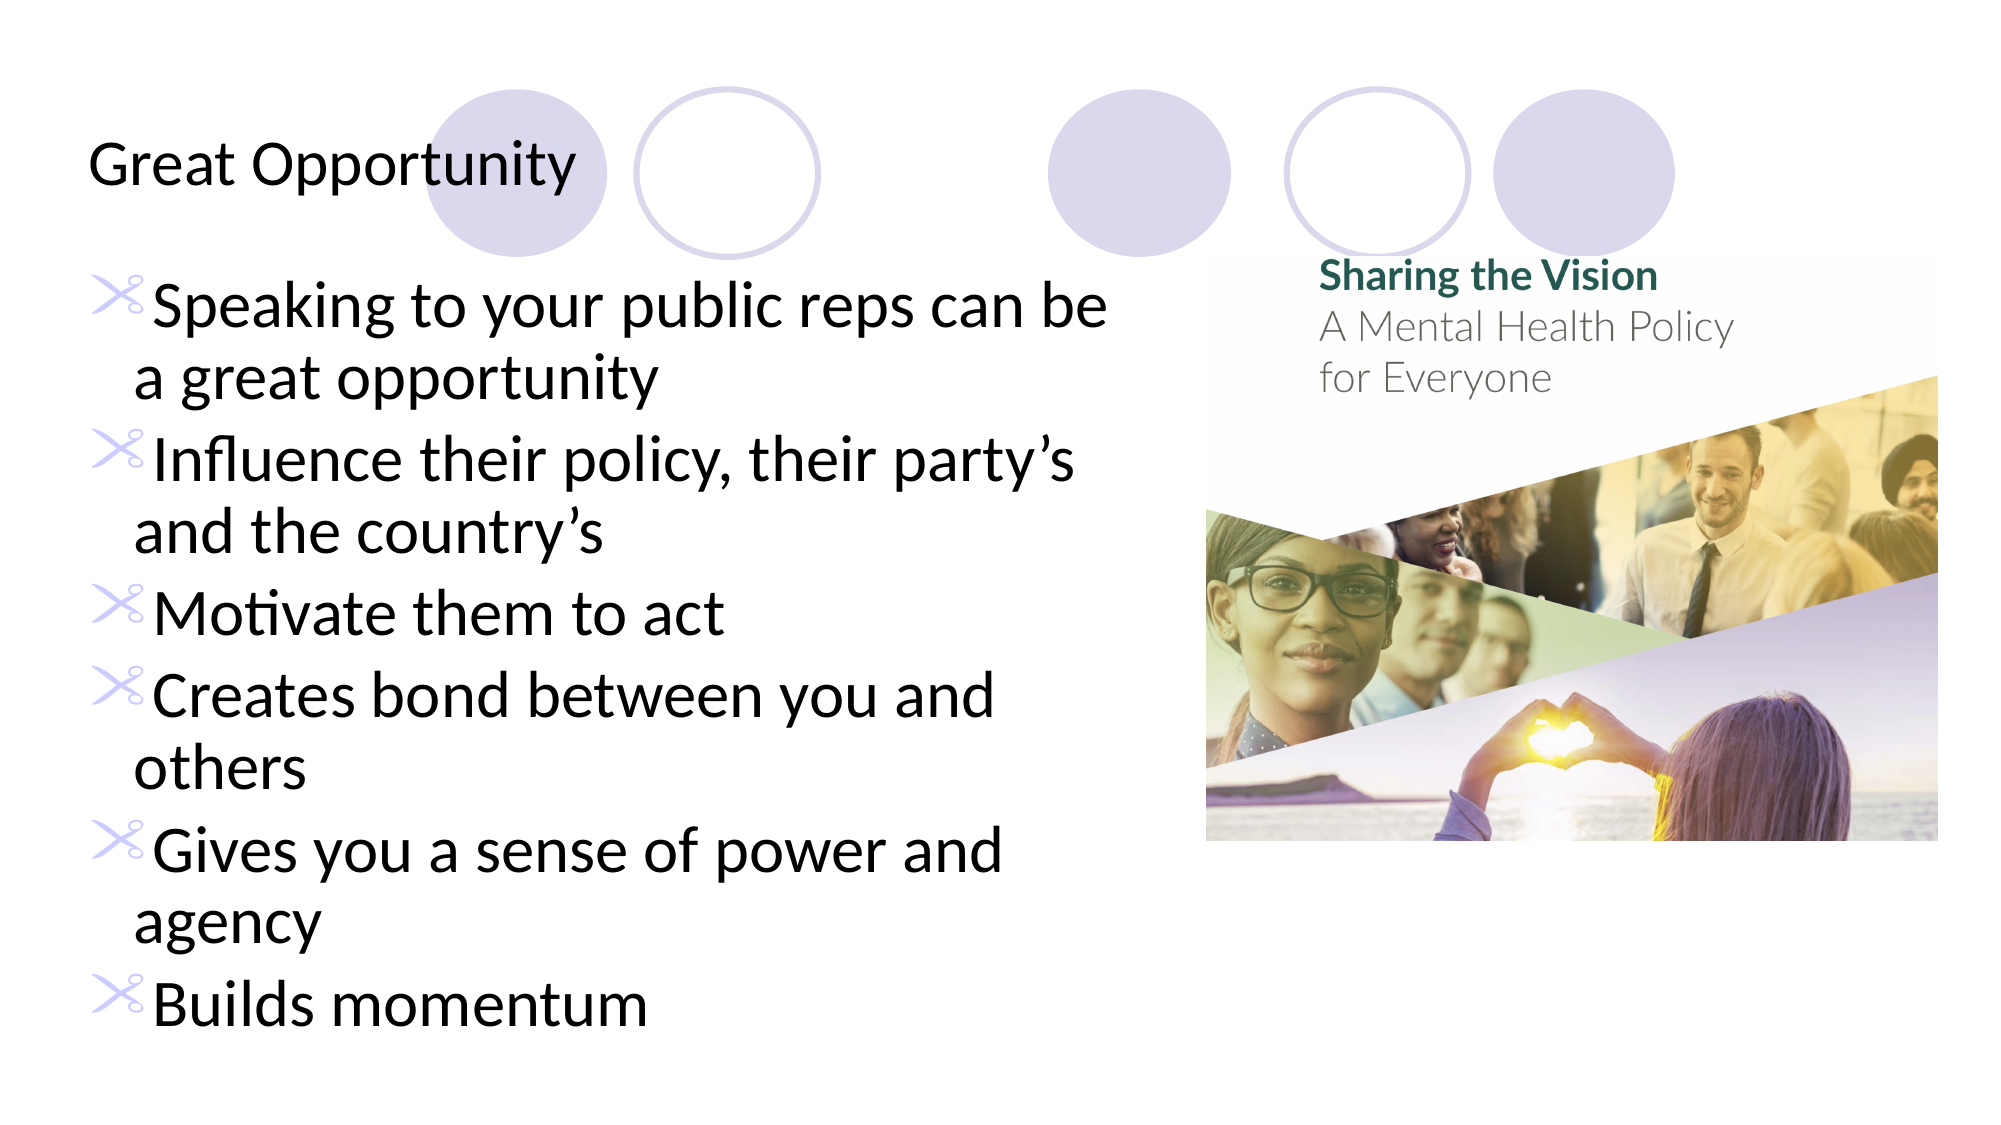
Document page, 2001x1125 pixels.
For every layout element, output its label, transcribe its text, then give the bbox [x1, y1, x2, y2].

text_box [425, 89, 1675, 257]
picture [1206, 256, 1938, 841]
title Great Opportunity [75, 89, 1206, 263]
list Speaking to your public reps can be a great opportunity Influence their policy, their party’s and the country’s Motivate them to act Creates bond between you and others Gives you a sense of power and agency Builds momentum [75, 262, 1156, 1086]
